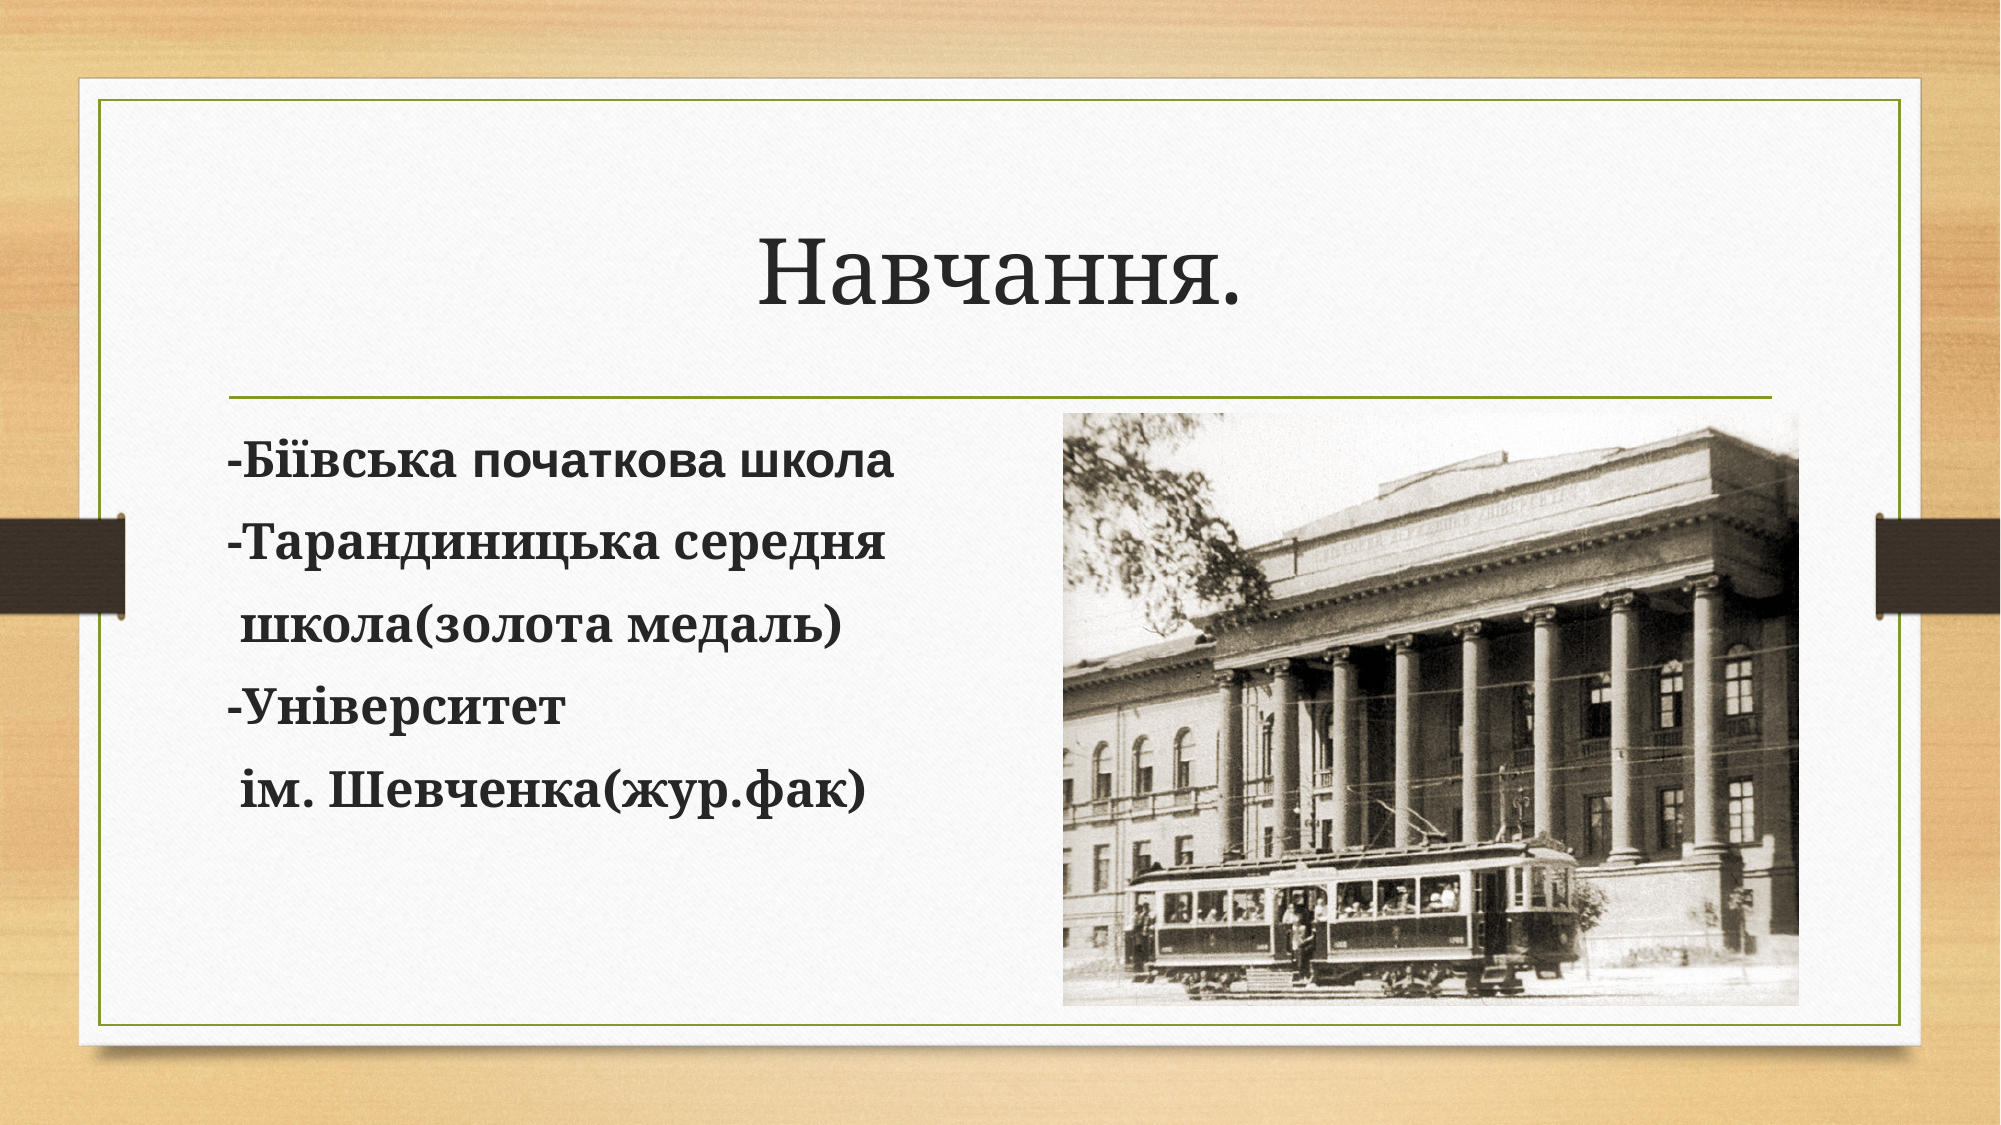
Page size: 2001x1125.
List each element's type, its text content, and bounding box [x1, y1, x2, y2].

picture [0, 0, 2001, 1125]
title Навчання. [212, 161, 1788, 375]
list -Біївська початкова школа -Тарандиницька середня школа(золота медаль) -Університет ім. Шевченка(жур.фак) [212, 419, 1063, 964]
